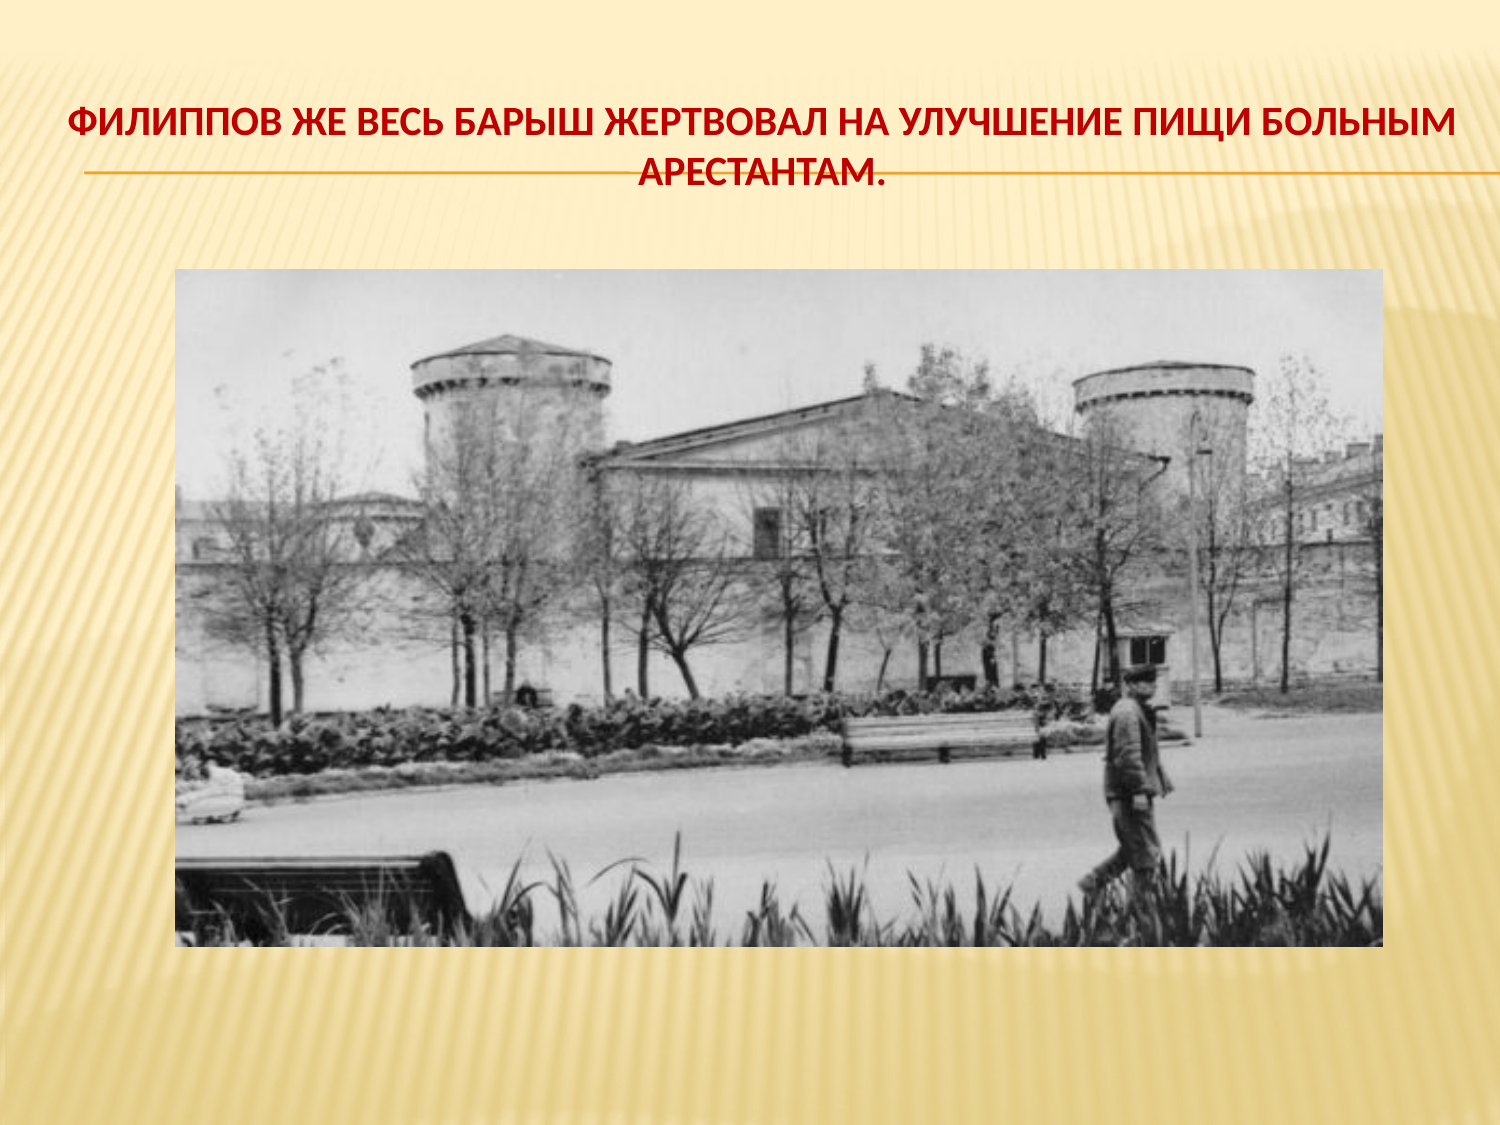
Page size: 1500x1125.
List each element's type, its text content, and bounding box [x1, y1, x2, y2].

title Филиппов же весь барыш жертвовал на улучшение пищи больным арестантам. [50, 75, 1475, 213]
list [175, 269, 1384, 947]
